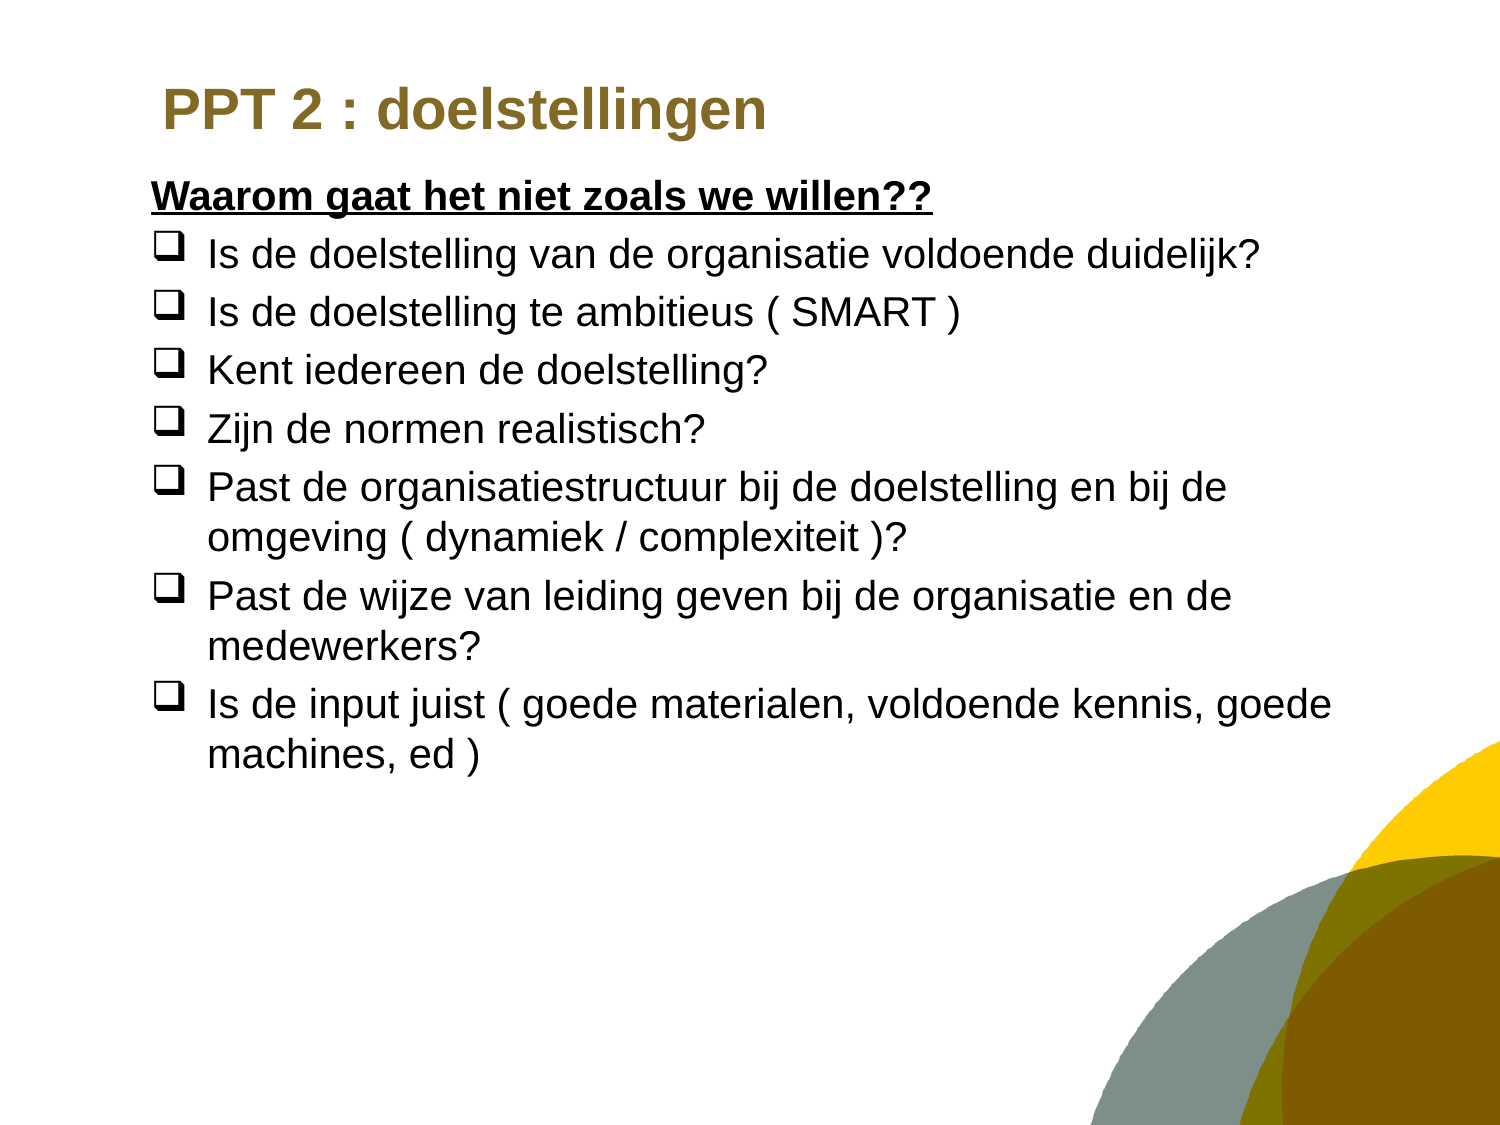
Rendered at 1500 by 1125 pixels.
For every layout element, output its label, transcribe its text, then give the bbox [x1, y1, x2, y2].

title PPT 2 : doelstellingen [147, 54, 1414, 149]
picture [66, 727, 1500, 1125]
list Waarom gaat het niet zoals we willen?? Is de doelstelling van de organisatie voldoende duidelijk? Is de doelstelling te ambitieus ( SMART ) Kent iedereen de doelstelling? Zijn de normen realistisch? Past de organisatiestructuur bij de doelstelling en bij de omgeving ( dynamiek / complexiteit )? Past de wijze van leiding geven bij de organisatie en de medewerkers? Is de input juist ( goede materialen, voldoende kennis, goede machines, ed ) [135, 160, 1402, 994]
